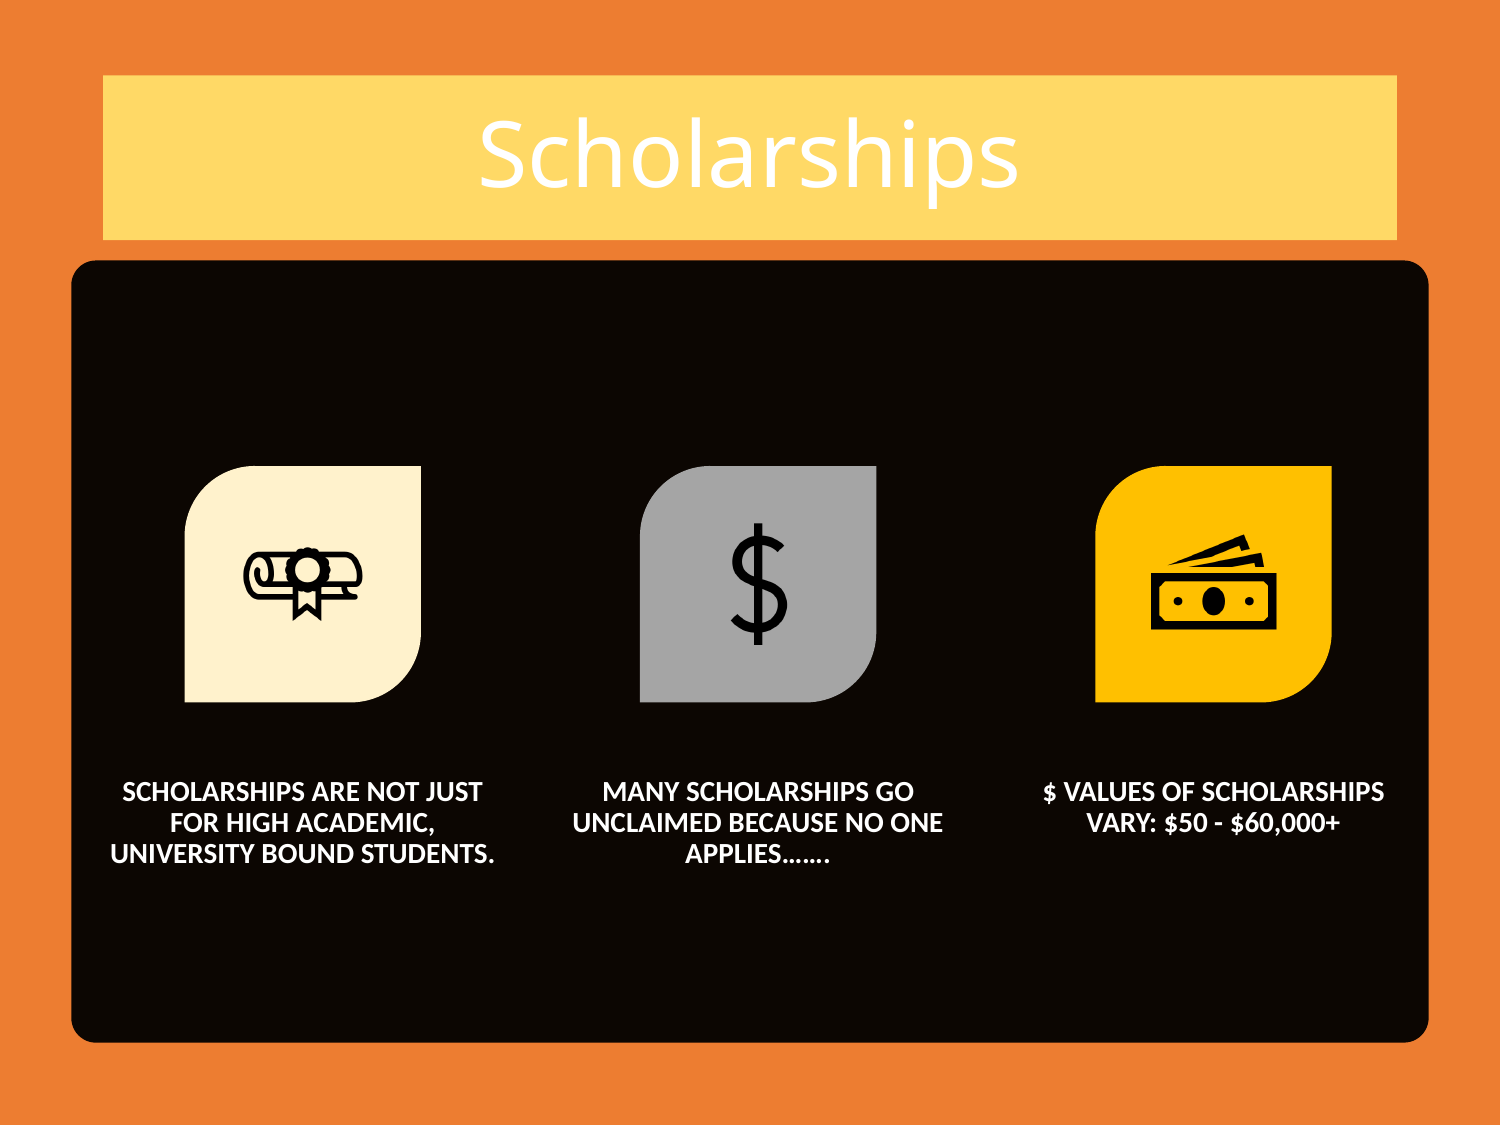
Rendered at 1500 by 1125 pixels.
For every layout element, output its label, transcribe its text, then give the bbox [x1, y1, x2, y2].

text_box [70, 259, 1430, 1044]
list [103, 295, 1413, 1065]
title Scholarships [103, 75, 1397, 241]
text_box [0, 0, 1500, 1125]
